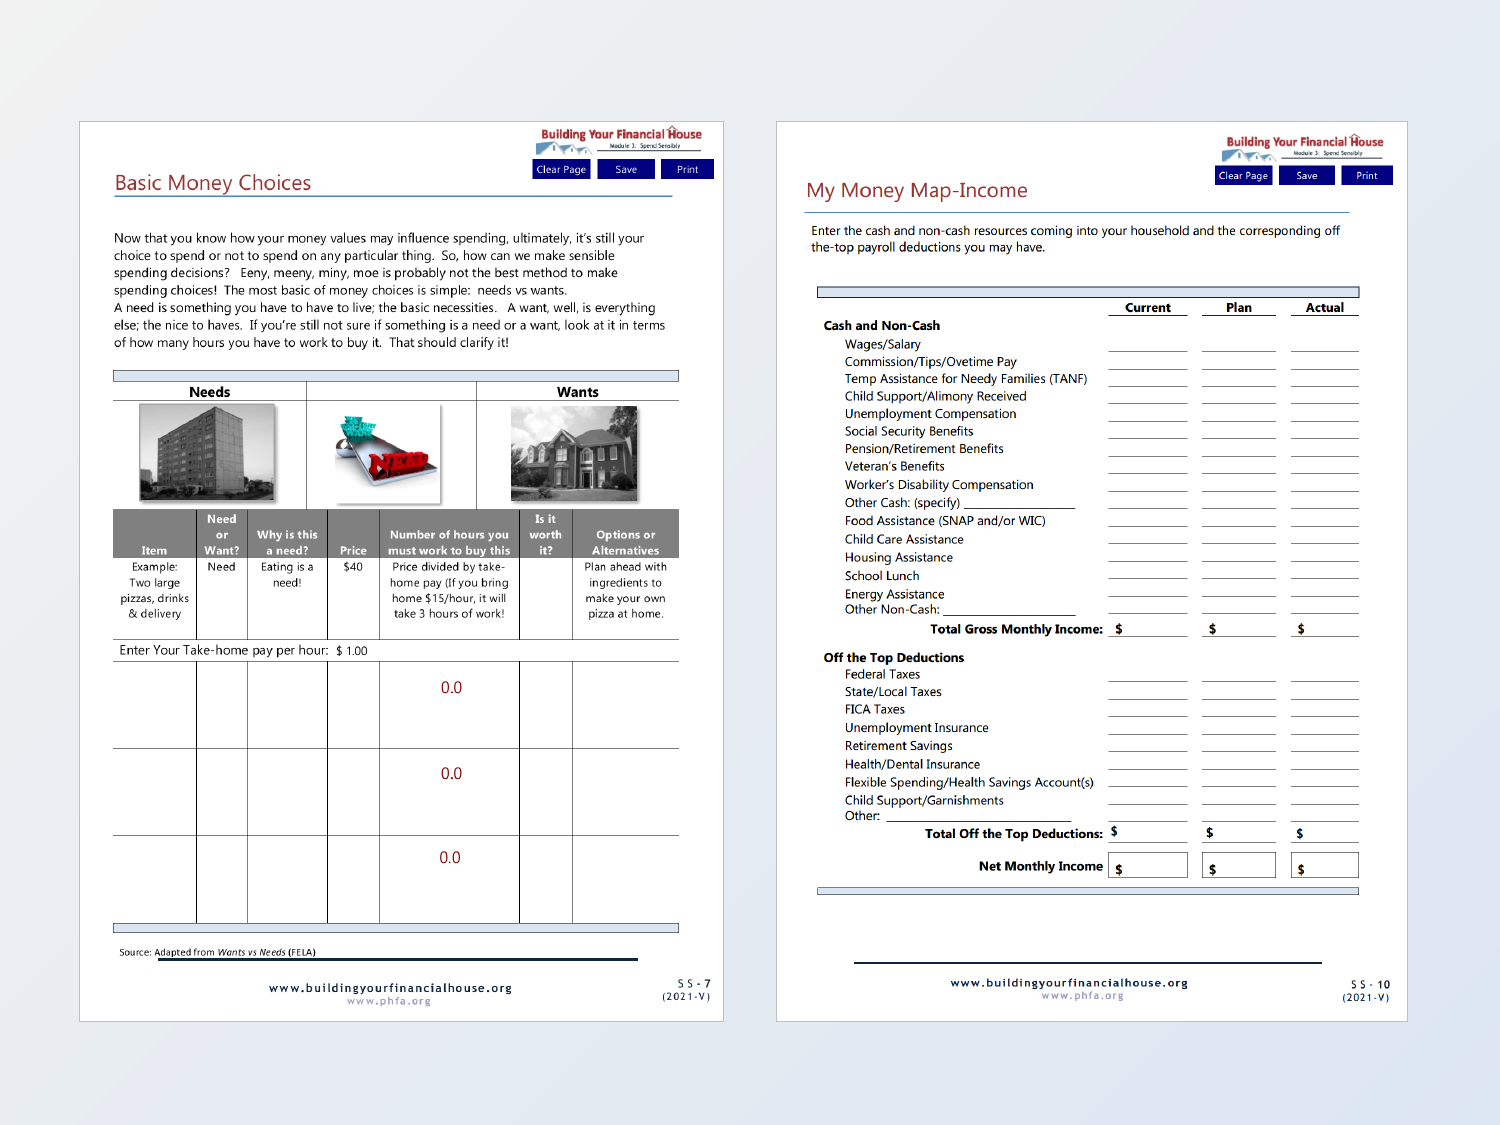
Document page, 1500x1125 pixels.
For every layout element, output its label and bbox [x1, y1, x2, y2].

picture [79, 121, 724, 1022]
picture [776, 121, 1408, 1022]
